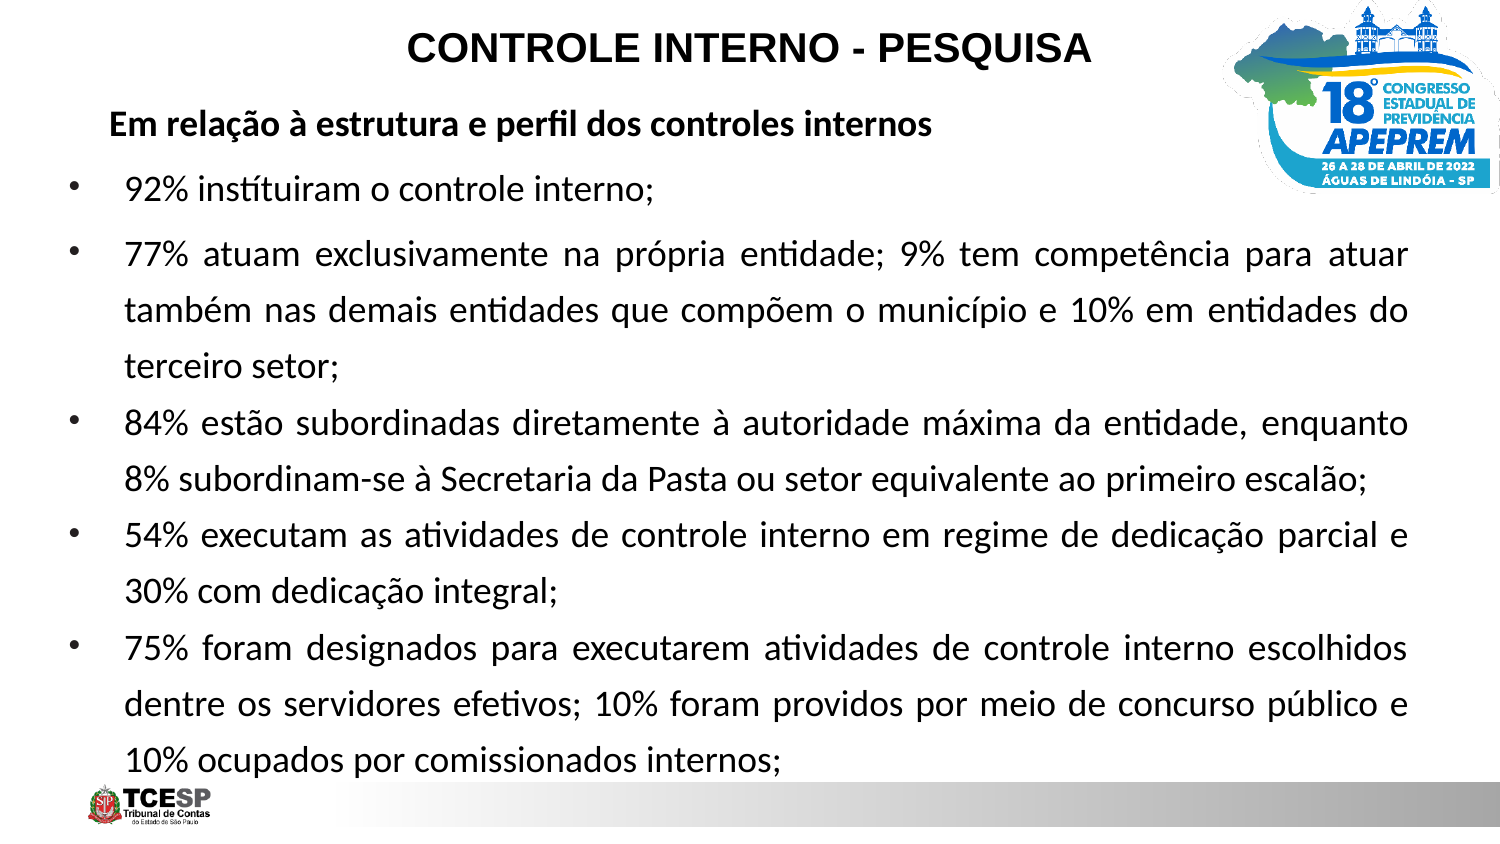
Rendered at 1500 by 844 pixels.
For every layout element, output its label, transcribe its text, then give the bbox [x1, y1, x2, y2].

text_box Em relação à estrutura e perfil dos controles internos 92% instítuiram o controle interno; 77% atuam exclusivamente na própria entidade; 9% tem competência para atuar também nas demais entidades que compõem o município e 10% em entidades do terceiro setor; 84% estão subordinadas diretamente à autoridade máxima da entidade, enquanto 8% subordinam-se à Secretaria da Pasta ou setor equivalente ao primeiro escalão; 54% executam as atividades de controle interno em regime de dedicação parcial e 30% com dedicação integral; 75% foram designados para executarem atividades de controle interno escolhidos dentre os servidores efetivos; 10% foram providos por meio de concurso público e 10% ocupados por comissionados internos; [53, 92, 1436, 788]
text_box CONTROLE INTERNO - PESQUISA [0, 0, 1220, 92]
picture [1222, 0, 1500, 194]
picture [88, 788, 219, 827]
